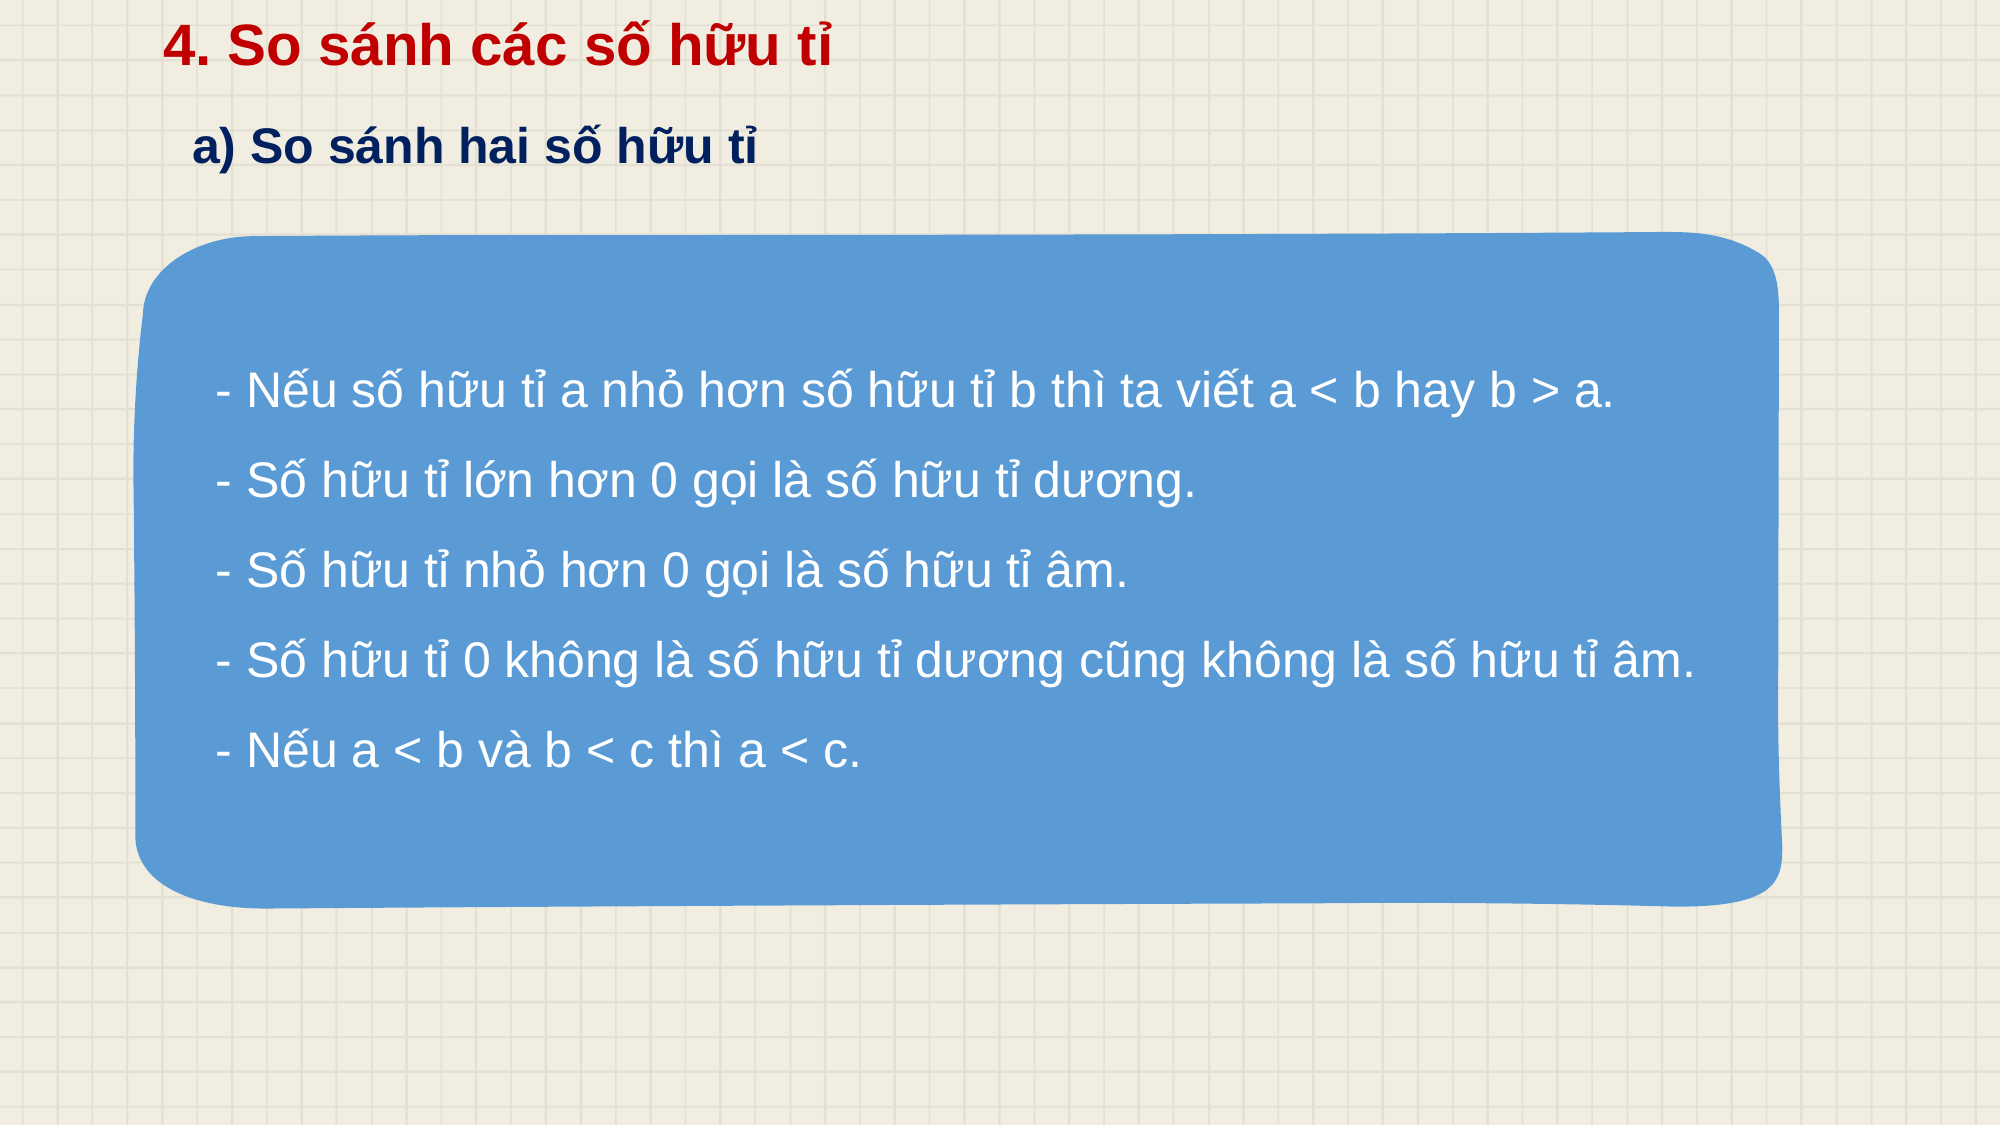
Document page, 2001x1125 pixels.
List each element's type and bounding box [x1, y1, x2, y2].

picture [0, 0, 2000, 1125]
text_box [131, 231, 1783, 909]
